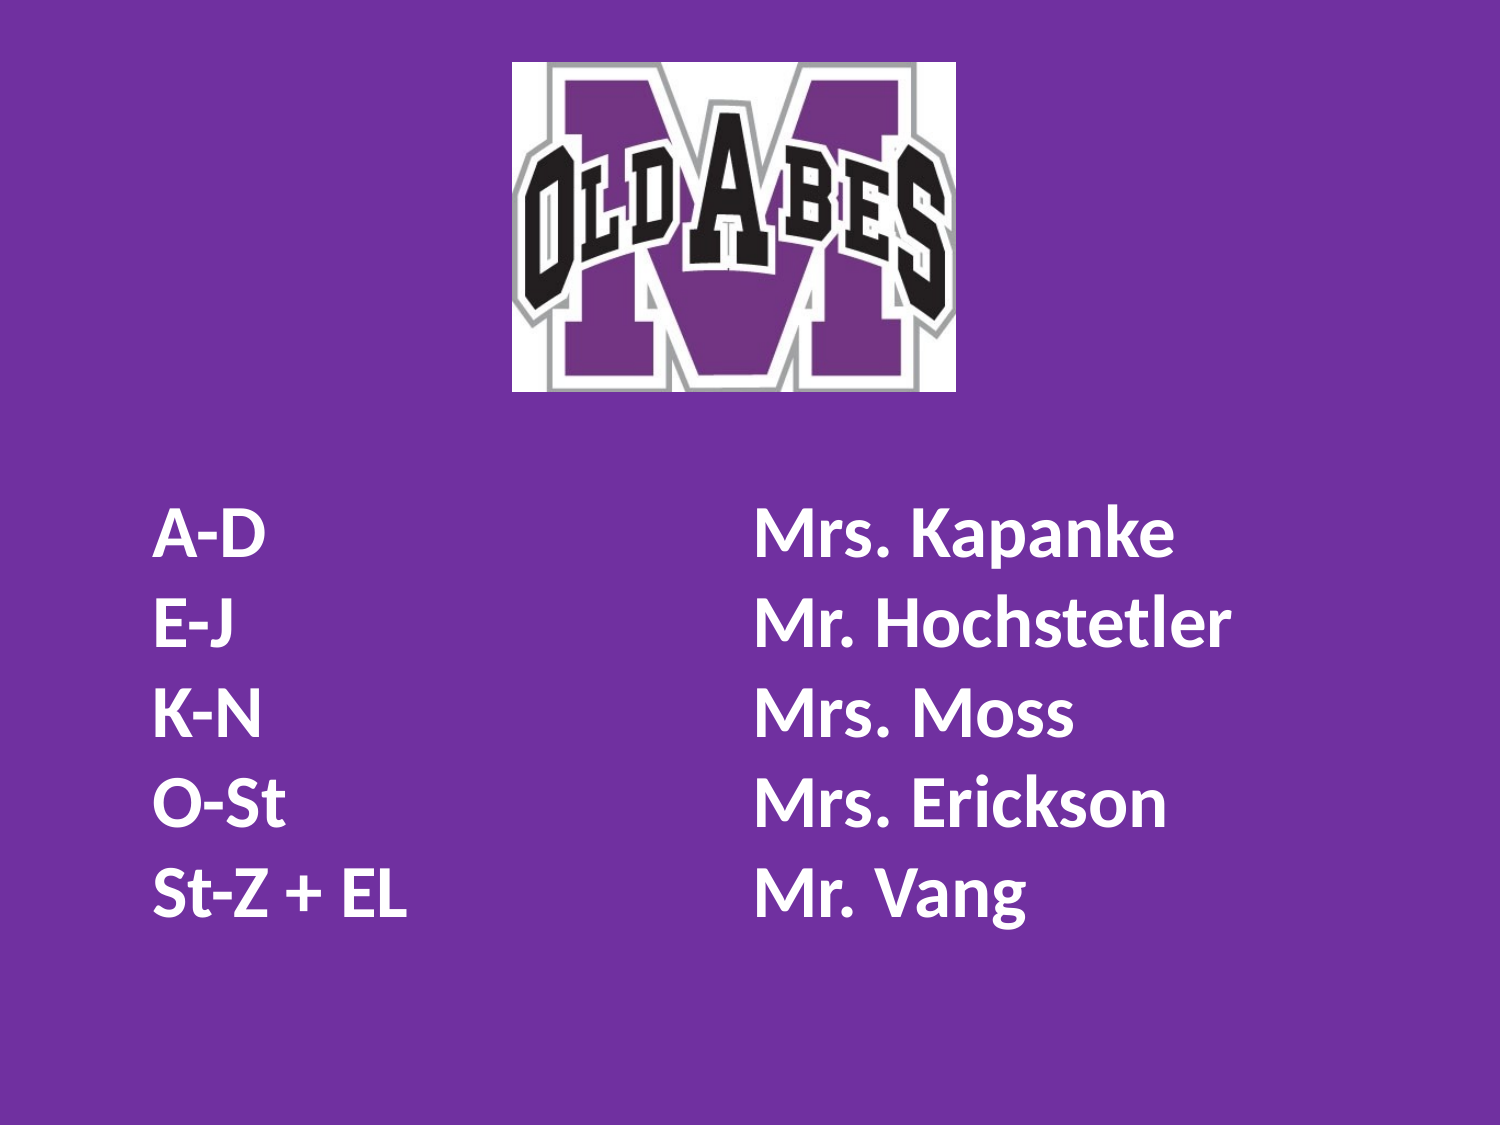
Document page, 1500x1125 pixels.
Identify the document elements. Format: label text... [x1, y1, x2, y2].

picture [512, 62, 956, 392]
text_box A-D Mrs. Kapanke E-J Mr. Hochstetler K-N Mrs. Moss O-St Mrs. Erickson St-Z + EL Mr. Vang [137, 474, 1338, 940]
